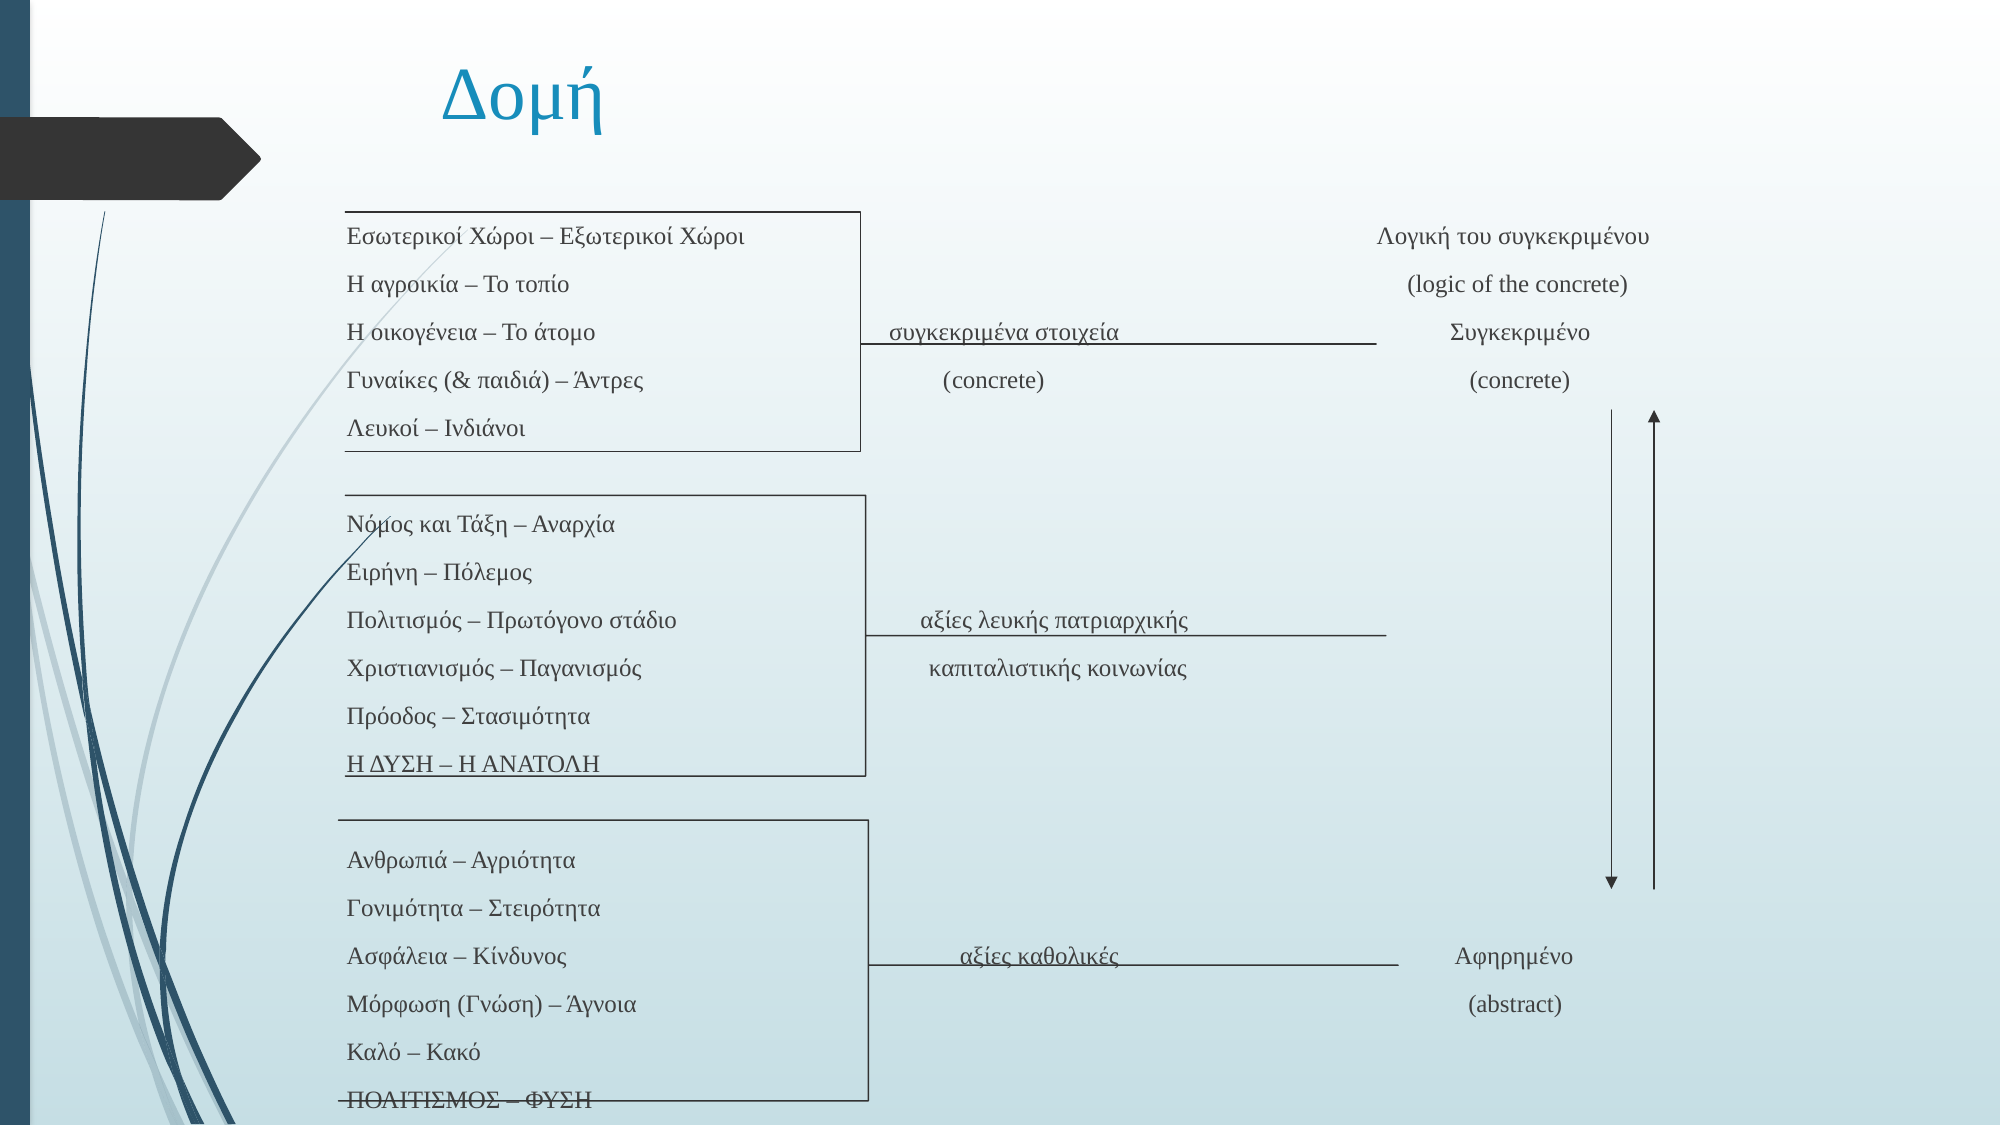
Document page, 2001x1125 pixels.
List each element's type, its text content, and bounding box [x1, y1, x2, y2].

text_box [337, 819, 1399, 1102]
title Δομή [425, 37, 1888, 181]
list Εσωτερικοί Χώροι – Εξωτερικοί Χώροι Λογική του συγκεκριμένου Η αγροικία – Το τοπίο (logic of the concrete) Η οικογένεια – Το άτομο συγκεκριμένα στοιχεία Συγκεκριμένο Γυναίκες (& παιδιά) – Άντρες (concrete) (concrete) Λευκοί – Ινδιάνοι Νόμος και Τάξη – Αναρχία Ειρήνη – Πόλεμος Πολιτισμός – Πρωτόγονο στάδιο αξίες λευκής πατριαρχικής Χριστιανισμός – Παγανισμός καπιταλιστικής κοινωνίας Πρόοδος – Στασιμότητα Η ΔΥΣΗ – Η ΑΝΑΤΟΛΗ Ανθρωπιά – Αγριότητα Γονιμότητα – Στειρότητα Ασφάλεια – Κίνδυνος αξίες καθολικές Αφηρημένο Μόρφωση (Γνώση) – Άγνοια (abstract) Καλό – Κακό ΠΟΛΙΤΙΣΜΟΣ – ΦΥΣΗ [331, 211, 1853, 1125]
text_box [344, 494, 1387, 777]
text_box [344, 211, 1377, 452]
